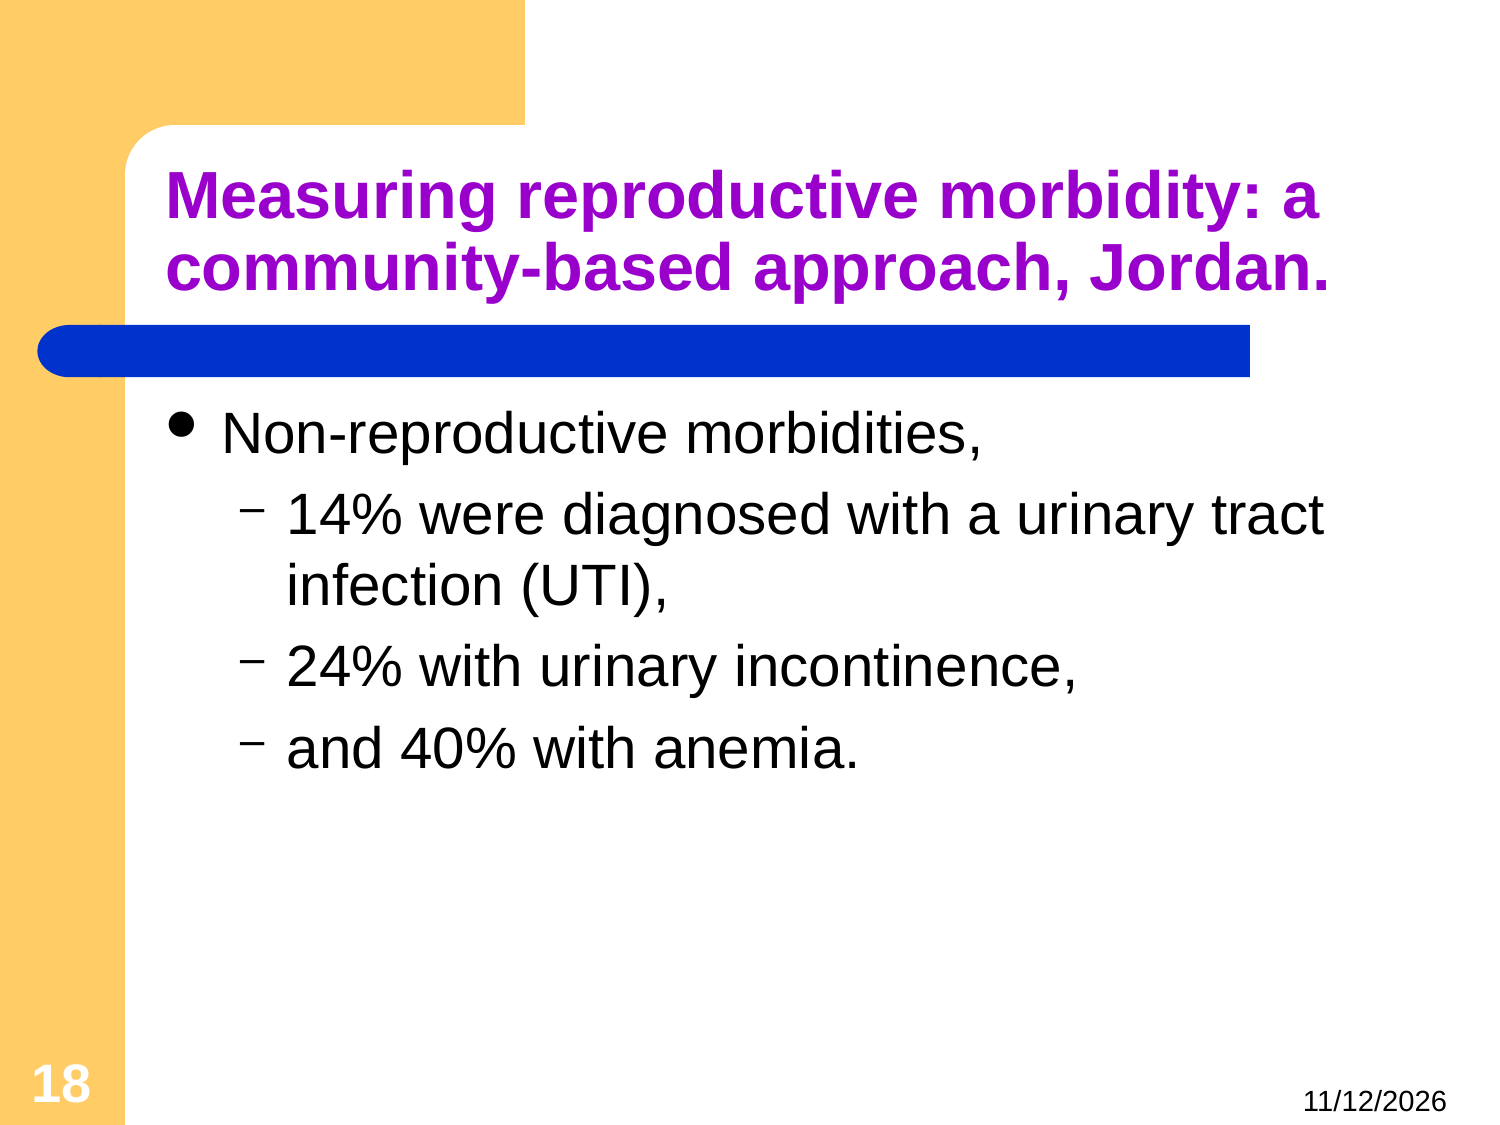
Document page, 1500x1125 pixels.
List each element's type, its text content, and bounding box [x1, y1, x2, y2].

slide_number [1149, 1074, 1463, 1125]
title Measuring reproductive morbidity: a community-based approach, Jordan. [149, 124, 1463, 313]
slide_number 18 [13, 1040, 111, 1122]
list Non-reproductive morbidities, 14% were diagnosed with a urinary tract infection (UTI), 24% with urinary incontinence, and 40% with anemia. [149, 387, 1463, 1001]
